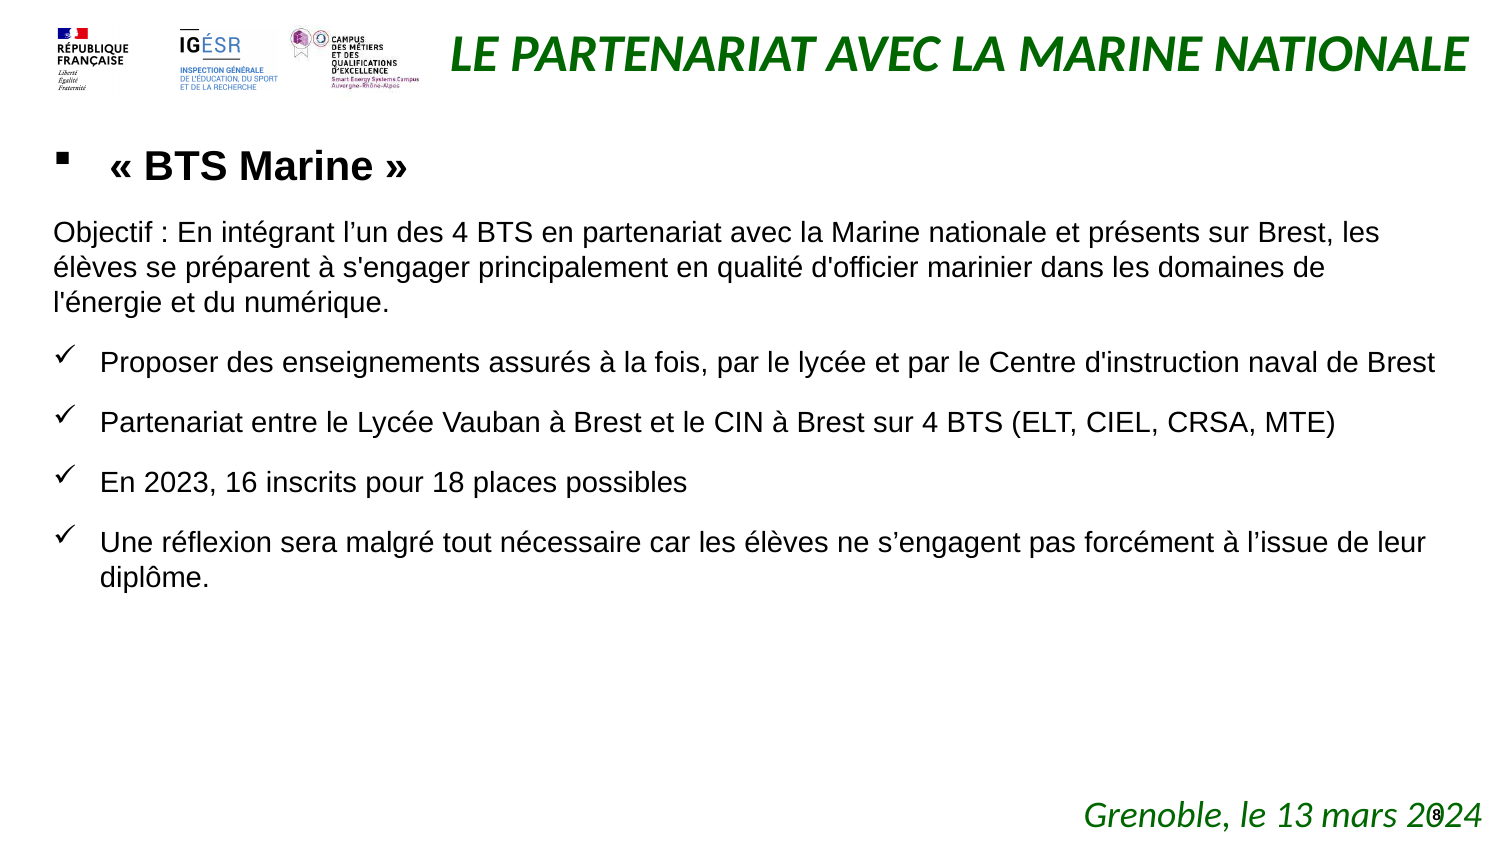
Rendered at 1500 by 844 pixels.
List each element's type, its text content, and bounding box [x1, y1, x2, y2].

title LE PARTENARIAT AVEC LA MARINE NATIONALE [419, 0, 1500, 115]
picture [47, 17, 139, 101]
picture [289, 17, 419, 101]
picture [180, 29, 278, 90]
text_box Grenoble, le 13 mars 2024 [1068, 783, 1498, 843]
list « BTS Marine » Objectif : En intégrant l’un des 4 BTS en partenariat avec la Marine nationale et présents sur Brest, les élèves se préparent à s'engager principalement en qualité d'officier marinier dans les domaines de l'énergie et du numérique. Proposer des enseignements assurés à la fois, par le lycée et par le Centre d'instruction naval de Brest Partenariat entre le Lycée Vauban à Brest et le CIN à Brest sur 4 BTS (ELT, CIEL, CRSA, MTE) En 2023, 16 inscrits pour 18 places possibles Une réflexion sera malgré tout nécessaire car les élèves ne s’engagent pas forcément à l’issue de leur diplôme. [53, 138, 1441, 800]
